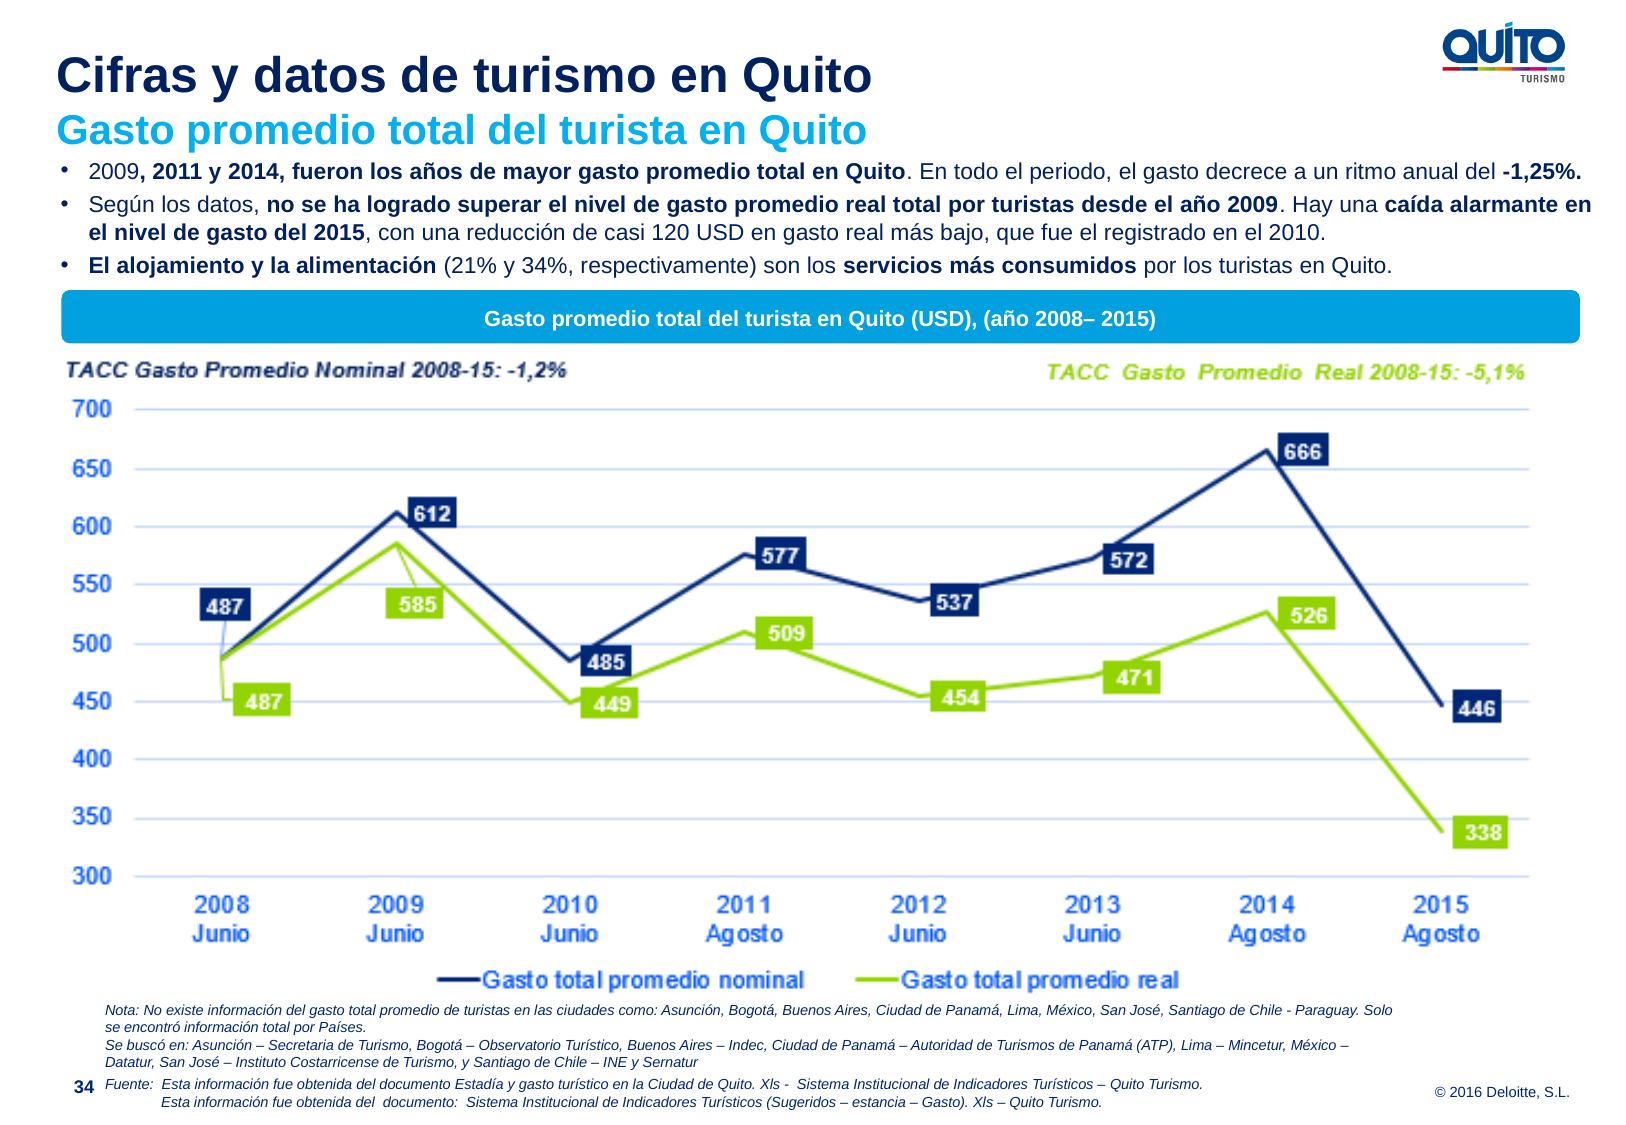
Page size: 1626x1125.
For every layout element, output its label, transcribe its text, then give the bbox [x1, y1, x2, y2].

text_box Gasto promedio total del turista en Quito (USD), (año 2008– 2015) [60, 289, 1581, 345]
text_box 2009, 2011 y 2014, fueron los años de mayor gasto promedio total en Quito. En todo el periodo, el gasto decrece a un ritmo anual del -1,25%. Según los datos, no se ha logrado superar el nivel de gasto promedio real total por turistas desde el año 2009. Hay una caída alarmante en el nivel de gasto del 2015, con una reducción de casi 120 USD en gasto real más bajo, que fue el registrado en el 2010. El alojamiento y la alimentación (21% y 34%, respectivamente) son los servicios más consumidos por los turistas en Quito. [60, 156, 1592, 220]
text_box Nota: No existe información del gasto total promedio de turistas en las ciudades como: Asunción, Bogotá, Buenos Aires, Ciudad de Panamá, Lima, México, San José, Santiago de Chile - Paraguay. Solo se encontró información total por Países. Se buscó en: Asunción – Secretaria de Turismo, Bogotá – Observatorio Turístico, Buenos Aires – Indec, Ciudad de Panamá – Autoridad de Turismos de Panamá (ATP), Lima – Mincetur, México – Datatur, San José – Instituto Costarricense de Turismo, y Santiago de Chile – INE y Sernatur [104, 1008, 1403, 1106]
slide_number 34 [73, 1075, 104, 1099]
text_box Fuente: Esta información fue obtenida del documento Estadía y gasto turístico en la Ciudad de Quito. Xls - Sistema Institucional de Indicadores Turísticos – Quito Turismo. Esta información fue obtenida del documento: Sistema Institucional de Indicadores Turísticos (Sugeridos – estancia – Gasto). Xls – Quito Turismo. [104, 1075, 1563, 1125]
picture [61, 346, 1564, 1000]
text_box Cifras y datos de turismo en Quito Gasto promedio total del turista en Quito [56, 42, 1569, 147]
picture [1436, 19, 1571, 86]
